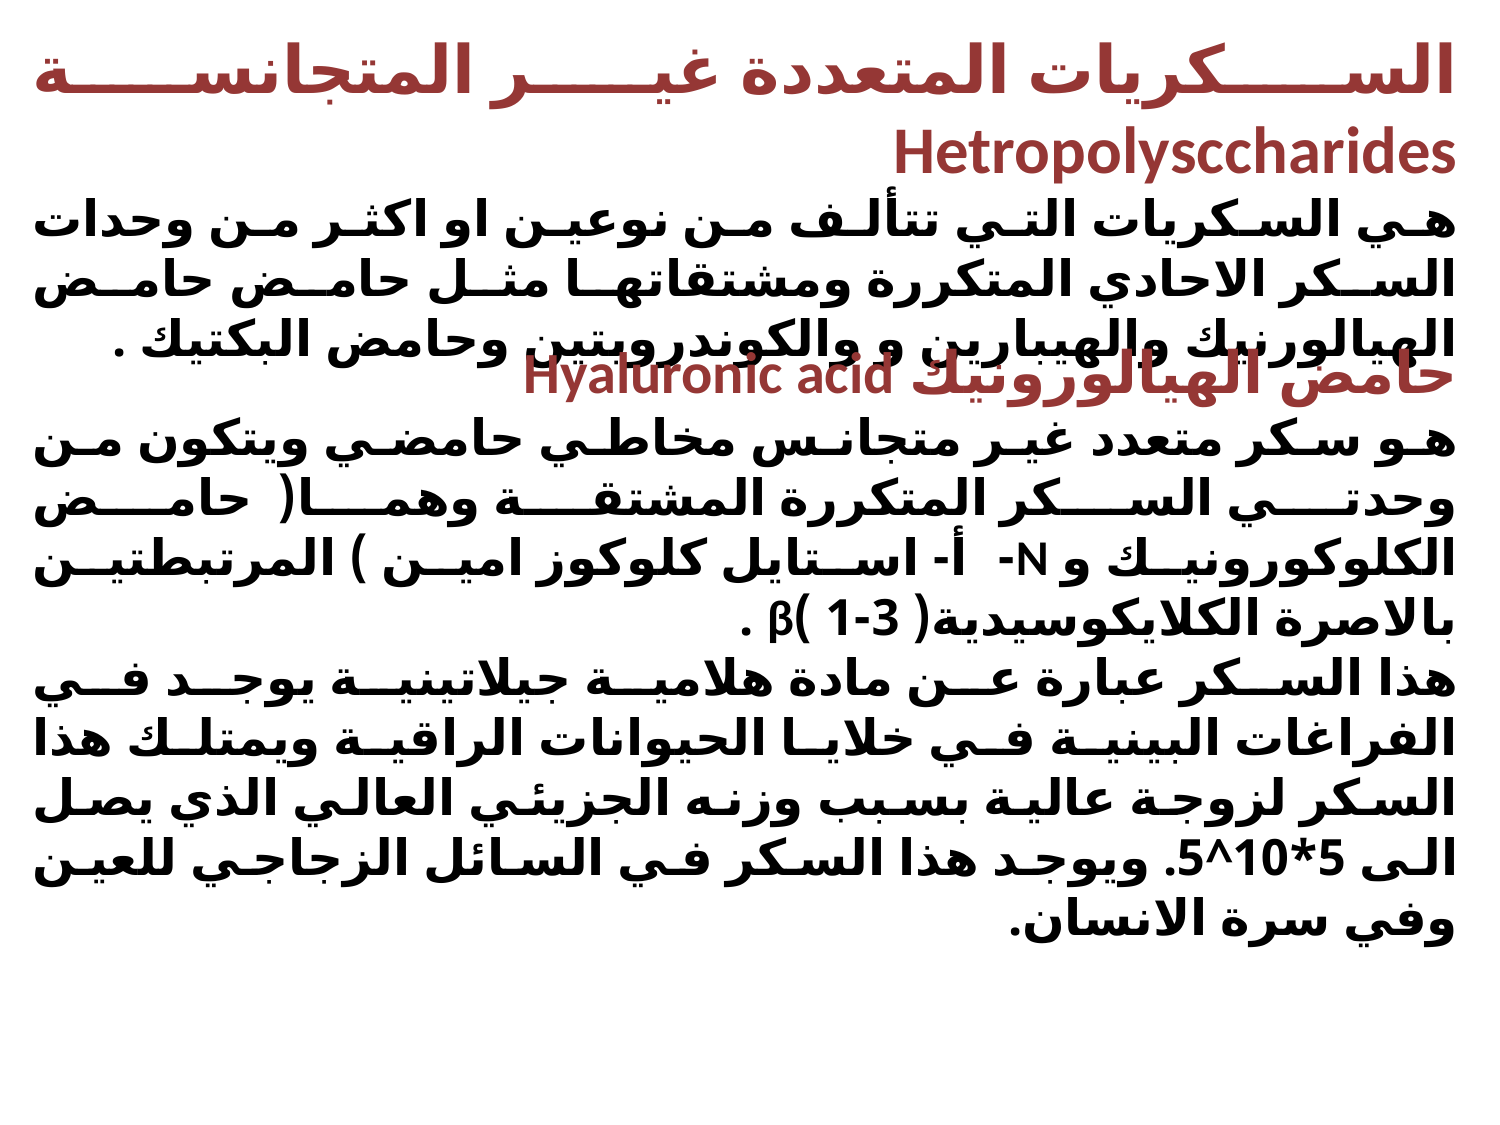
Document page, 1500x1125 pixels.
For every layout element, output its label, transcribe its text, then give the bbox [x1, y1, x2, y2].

text_box السكريات المتعددة غير المتجانسة Hetropolysccharides هي السكريات التي تتألف من نوعين او اكثر من وحدات السكر الاحادي المتكررة ومشتقاتها مثل حامض حامض الهيالورنيك والهيبارين و والكوندرويتين وحامض البكتيك . [17, 19, 1473, 327]
text_box حامض الهيالورونيك Hyaluronic acid هو سكر متعدد غير متجانس مخاطي حامضي ويتكون من وحدتي السكر المتكررة المشتقة وهما( حامض الكلوكورونيك و N-أ- استايل كلوكوز امين ) المرتبطتين بالاصرة الكلايكوسيدية( 3-1 )β . هذا السكر عبارة عن مادة هلامية جيلاتينية يوجد في الفراغات البينية في خلايا الحيوانات الراقية ويمتلك هذا السكر لزوجة عالية بسبب وزنه الجزيئي العالي الذي يصل الى 5*10^5. ويوجد هذا السكر في السائل الزجاجي للعين وفي سرة الانسان. [17, 327, 1473, 953]
